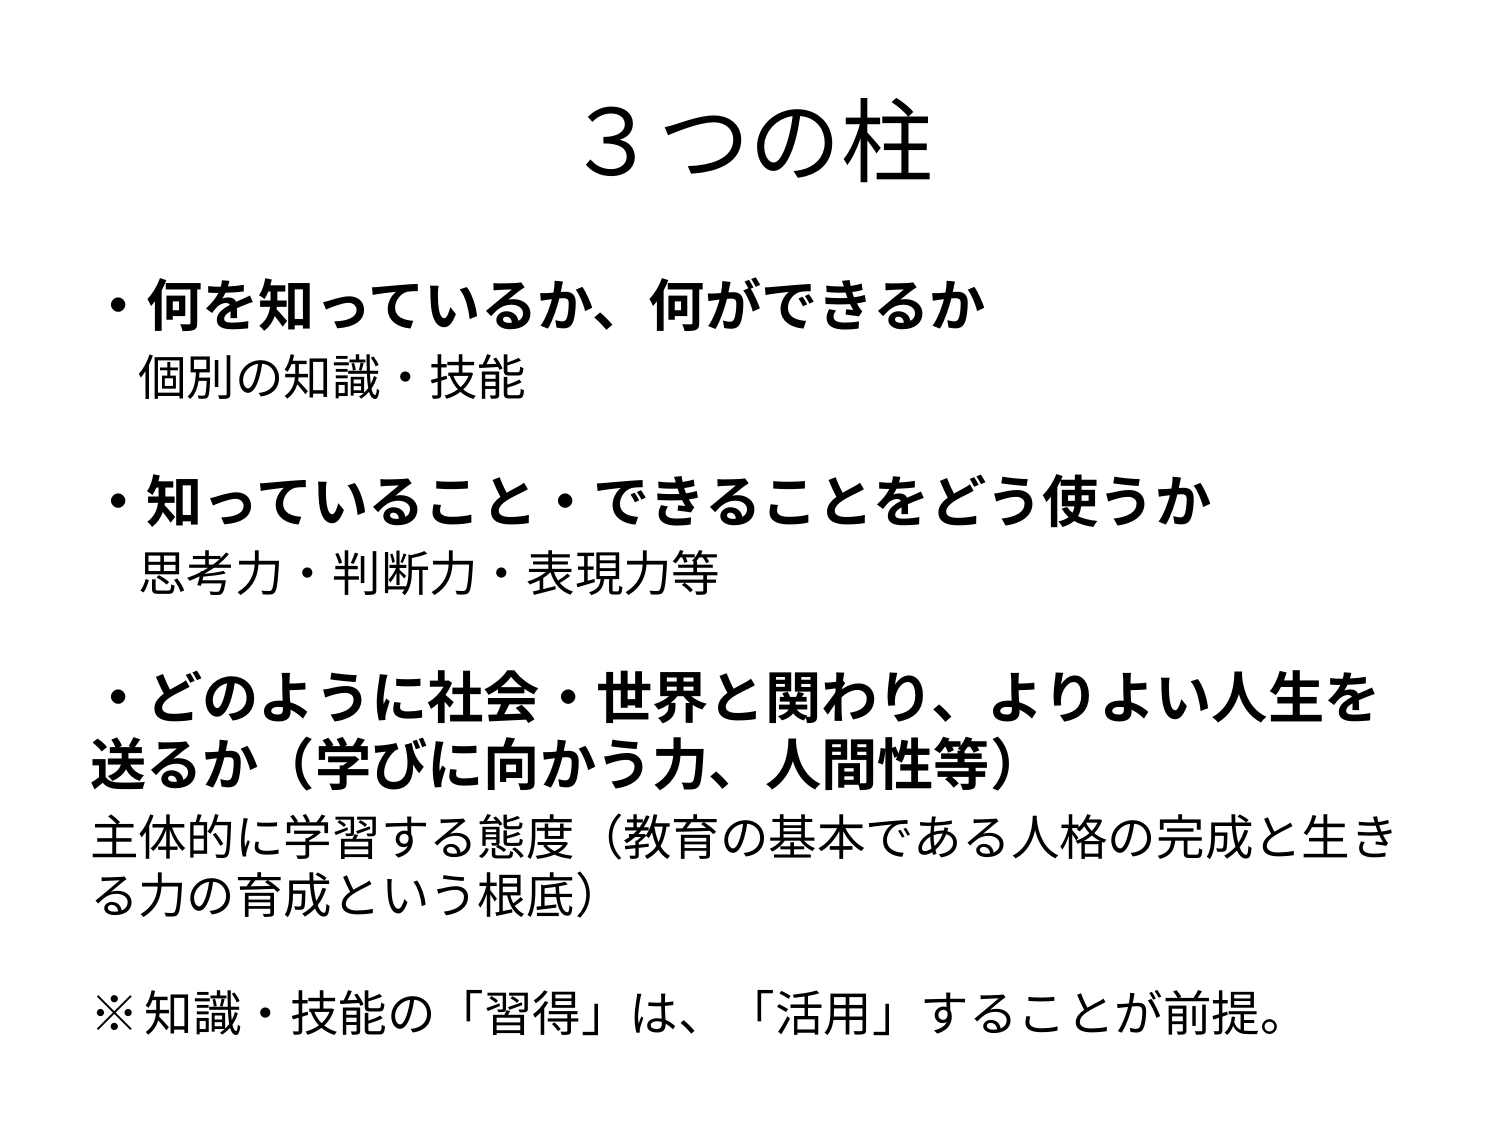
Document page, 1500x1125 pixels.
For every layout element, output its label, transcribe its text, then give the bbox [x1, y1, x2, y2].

title ３つの柱 [75, 45, 1425, 233]
list ・何を知っているか、何ができるか 個別の知識・技能 ・知っていること・できることをどう使うか 思考力・判断力・表現力等 ・どのように社会・世界と関わり、よりよい人生を送るか（学びに向かう力、人間性等） 主体的に学習する態度（教育の基本である人格の完成と生きる力の育成という根底） ※知識・技能の「習得」は、「活用」することが前提。 [75, 262, 1425, 1059]
